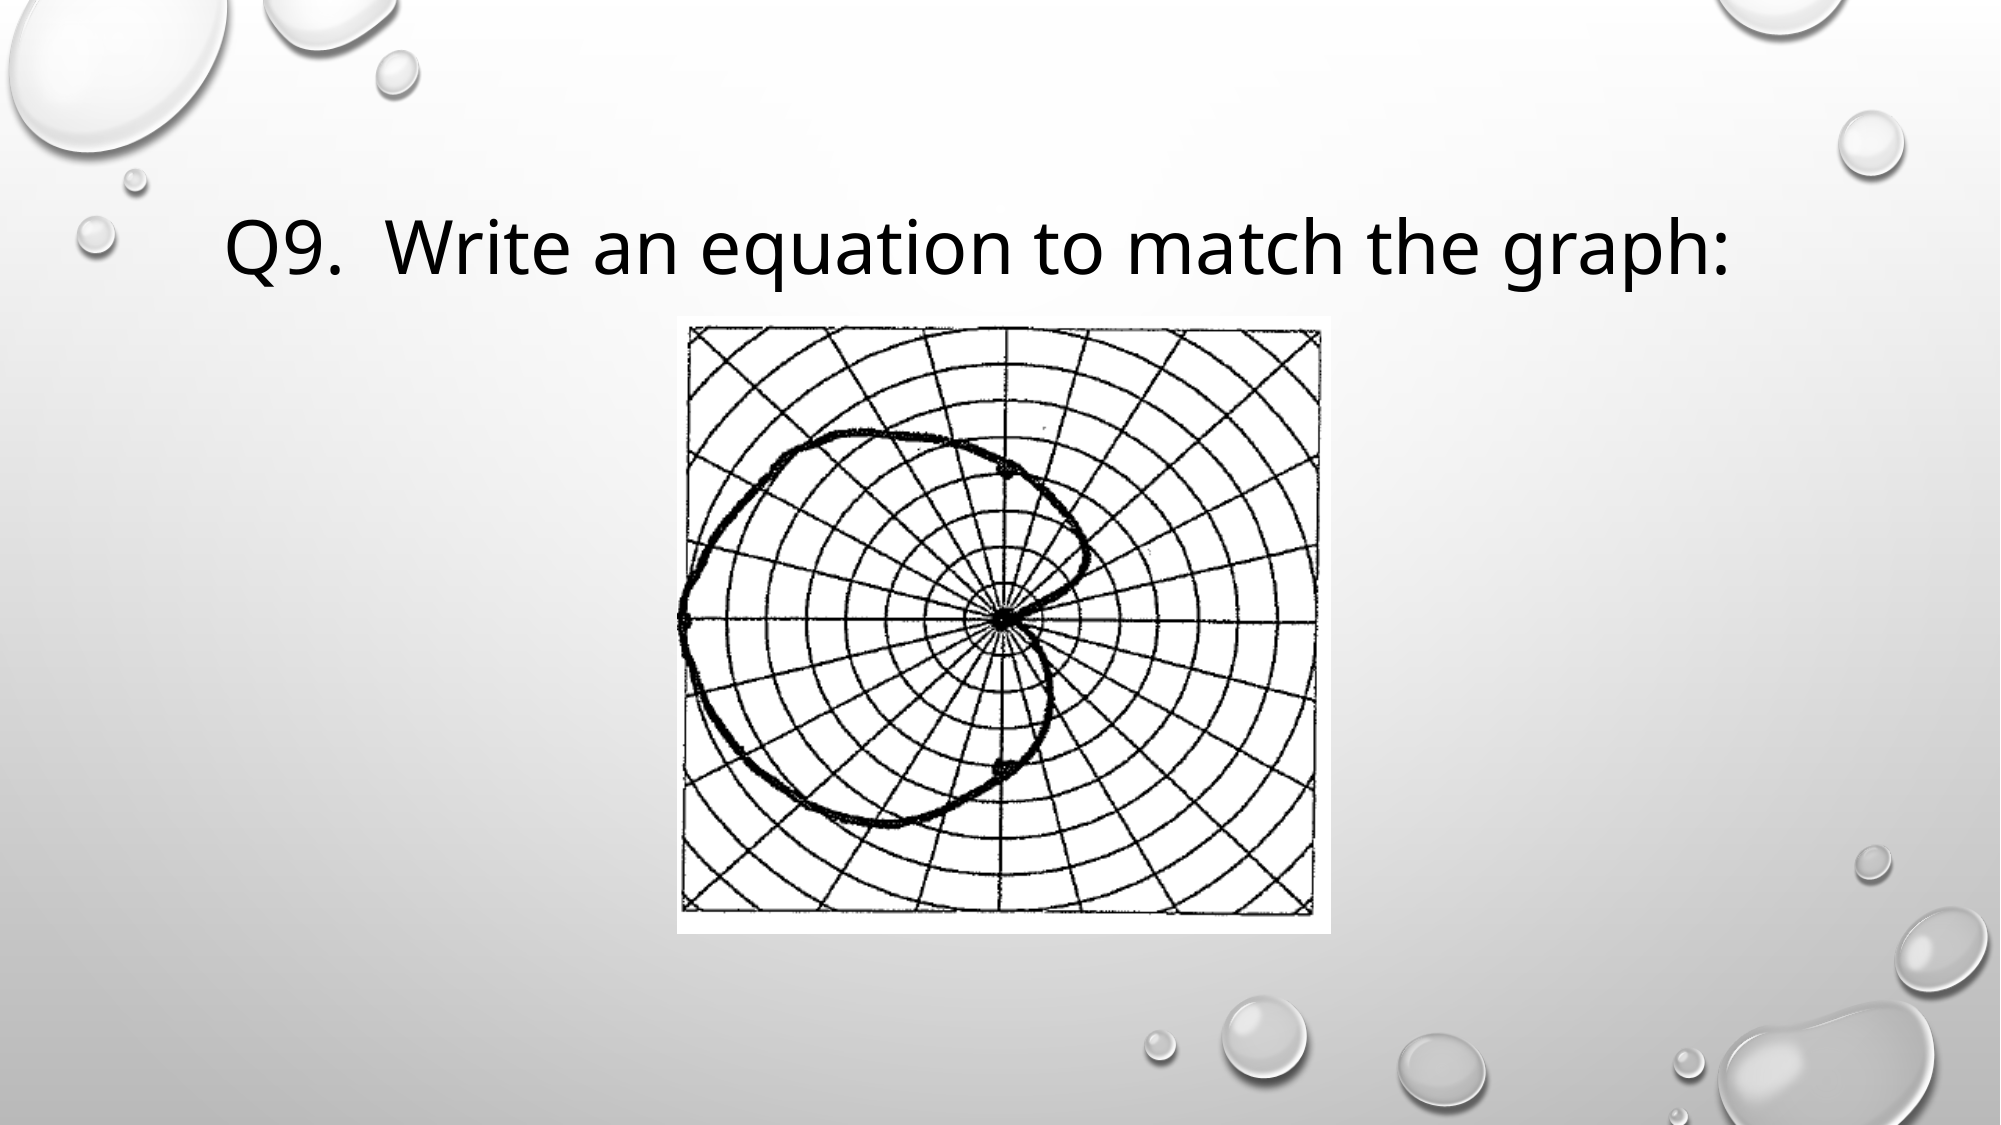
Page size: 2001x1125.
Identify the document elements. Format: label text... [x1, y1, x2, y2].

title Q9. Write an equation to match the graph: [128, 119, 1829, 382]
picture [0, 0, 2000, 1125]
